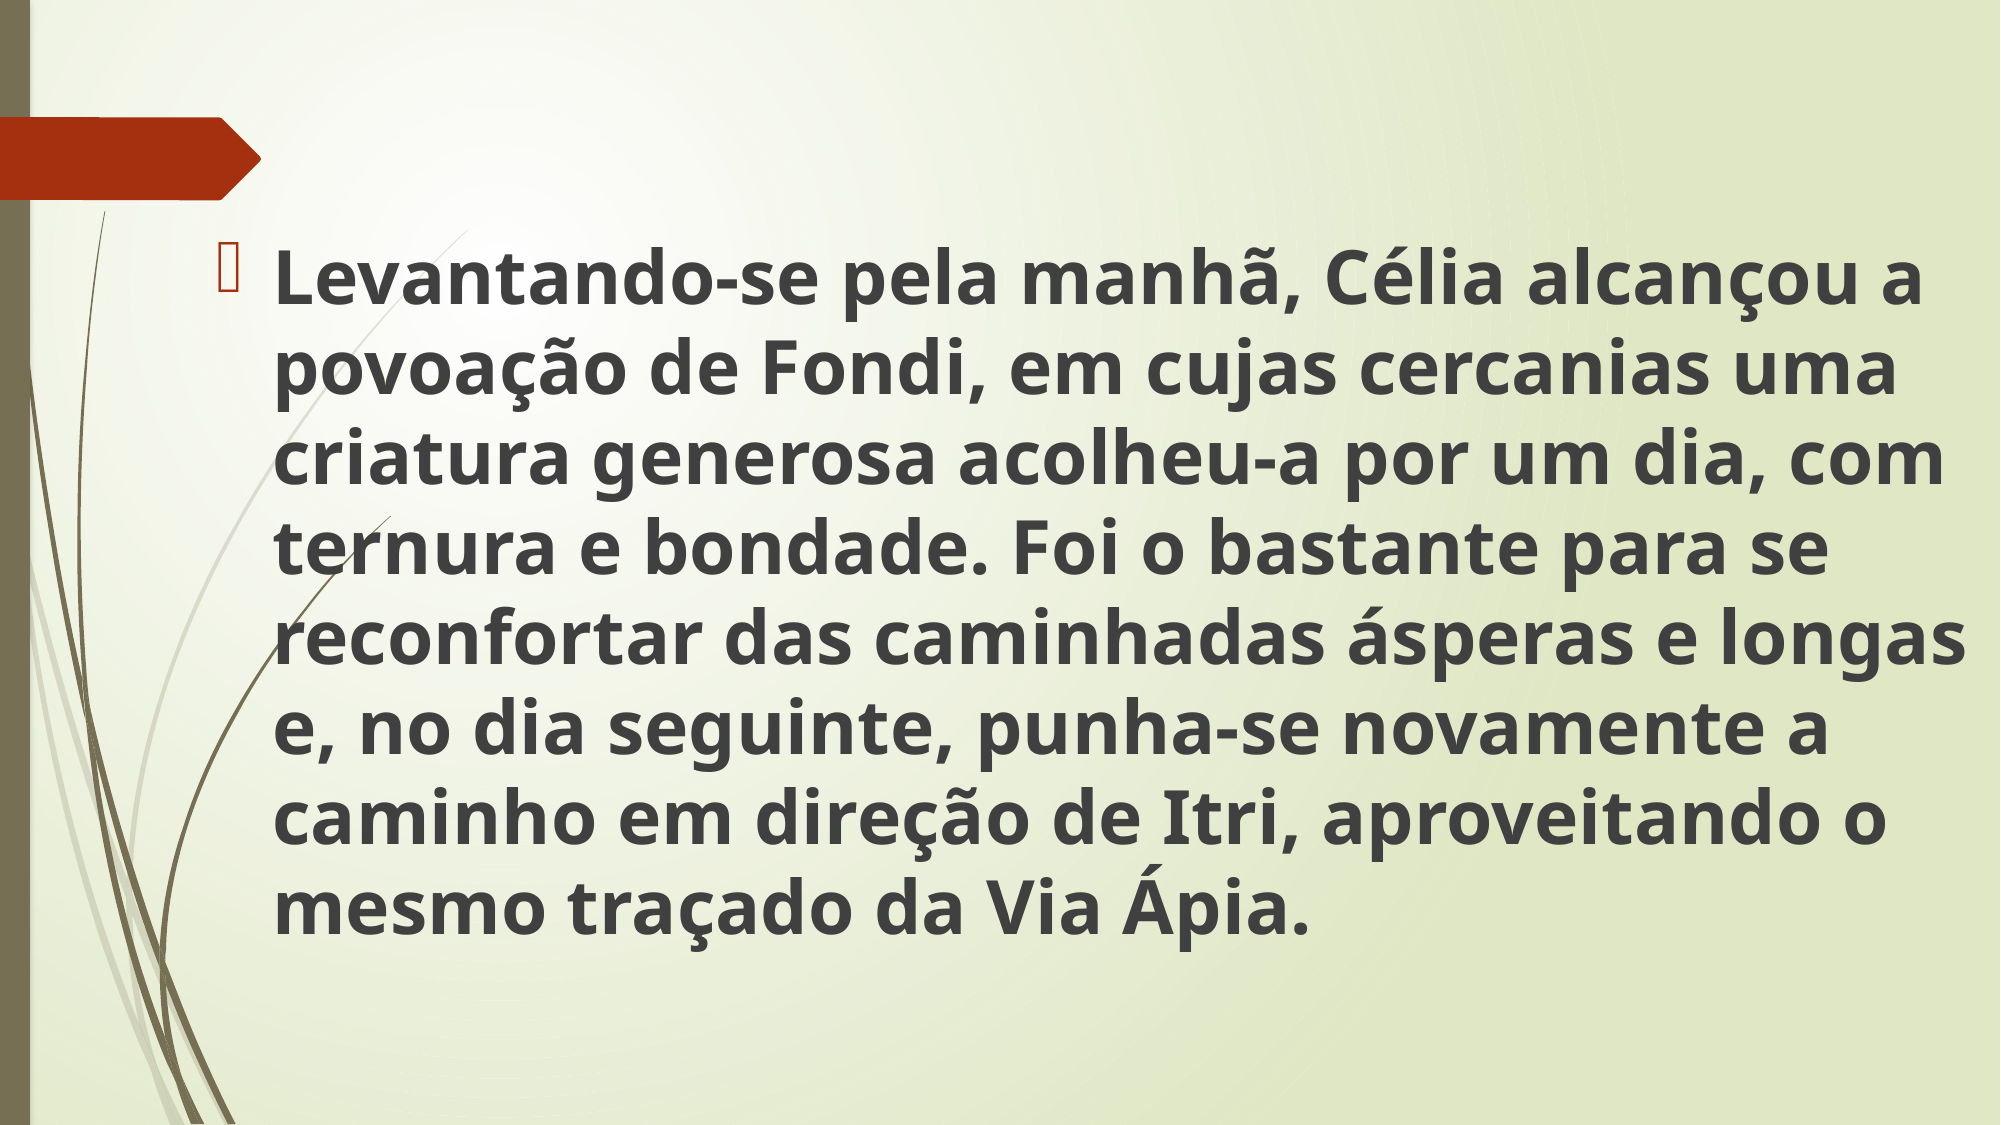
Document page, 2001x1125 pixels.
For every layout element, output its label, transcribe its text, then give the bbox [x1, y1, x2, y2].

list Levantando-se pela manhã, Célia alcançou a povoação de Fondi, em cujas cercanias uma criatura generosa acolheu-a por um dia, com ternura e bondade. Foi o bastante para se reconfortar das caminhadas ásperas e longas e, no dia seguinte, punha-se novamente a caminho em direção de Itri, aproveitando o mesmo traçado da Via Ápia. [201, 0, 2000, 1125]
